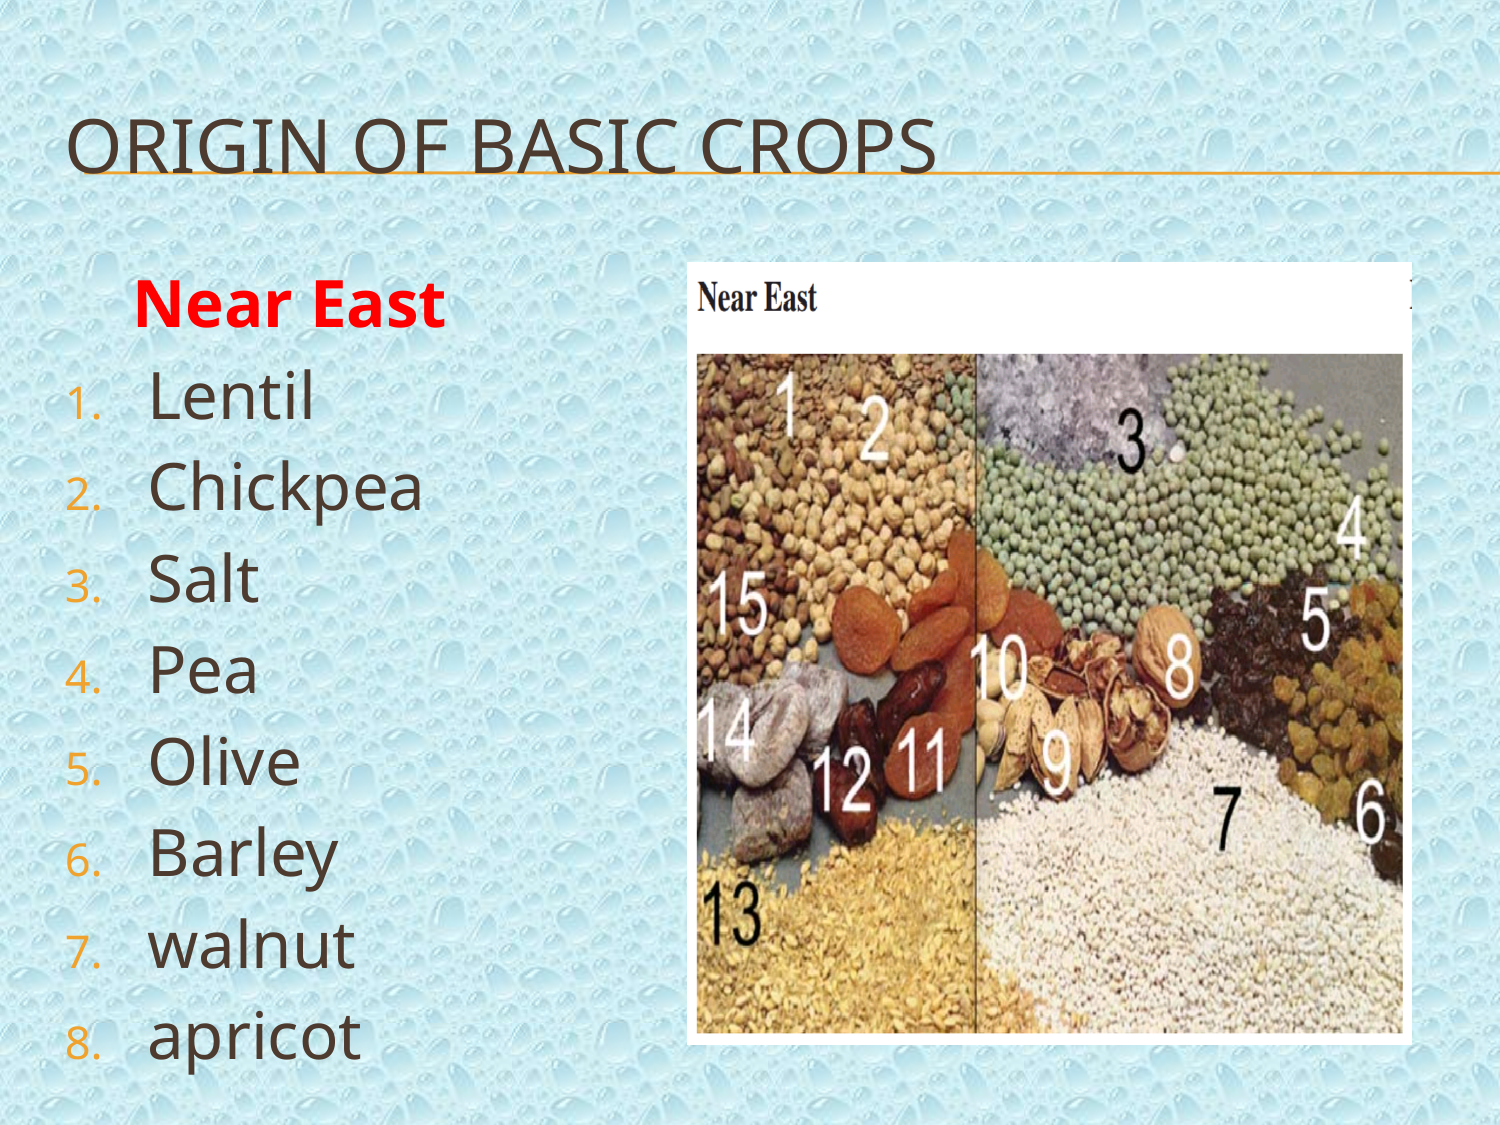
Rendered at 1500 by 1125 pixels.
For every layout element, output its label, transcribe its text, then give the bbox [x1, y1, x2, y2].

list Near East Lentil Chickpea Salt Pea Olive Barley walnut apricot [50, 254, 1475, 1088]
picture [687, 262, 1412, 1045]
title Origin of basic crops [50, 75, 1475, 213]
